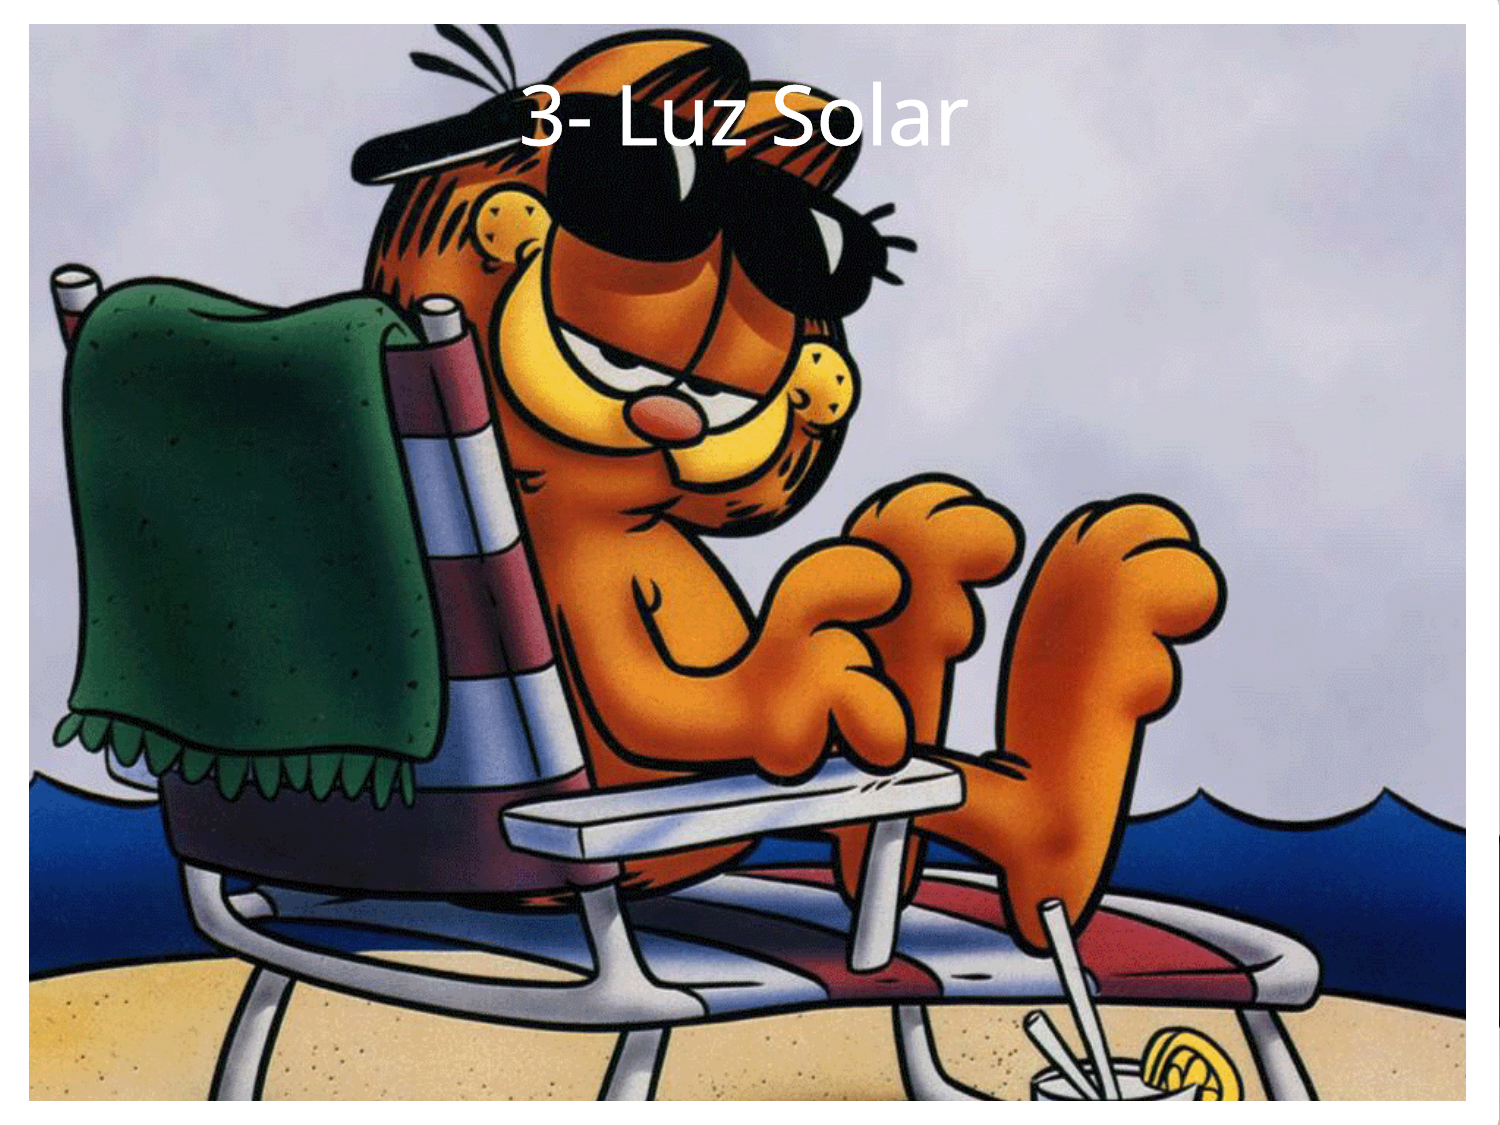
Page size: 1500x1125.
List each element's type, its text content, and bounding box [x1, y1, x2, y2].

text_box 3- Luz Solar [53, 54, 1436, 170]
picture [0, 0, 1500, 1125]
text_box [10, 5, 1484, 1120]
